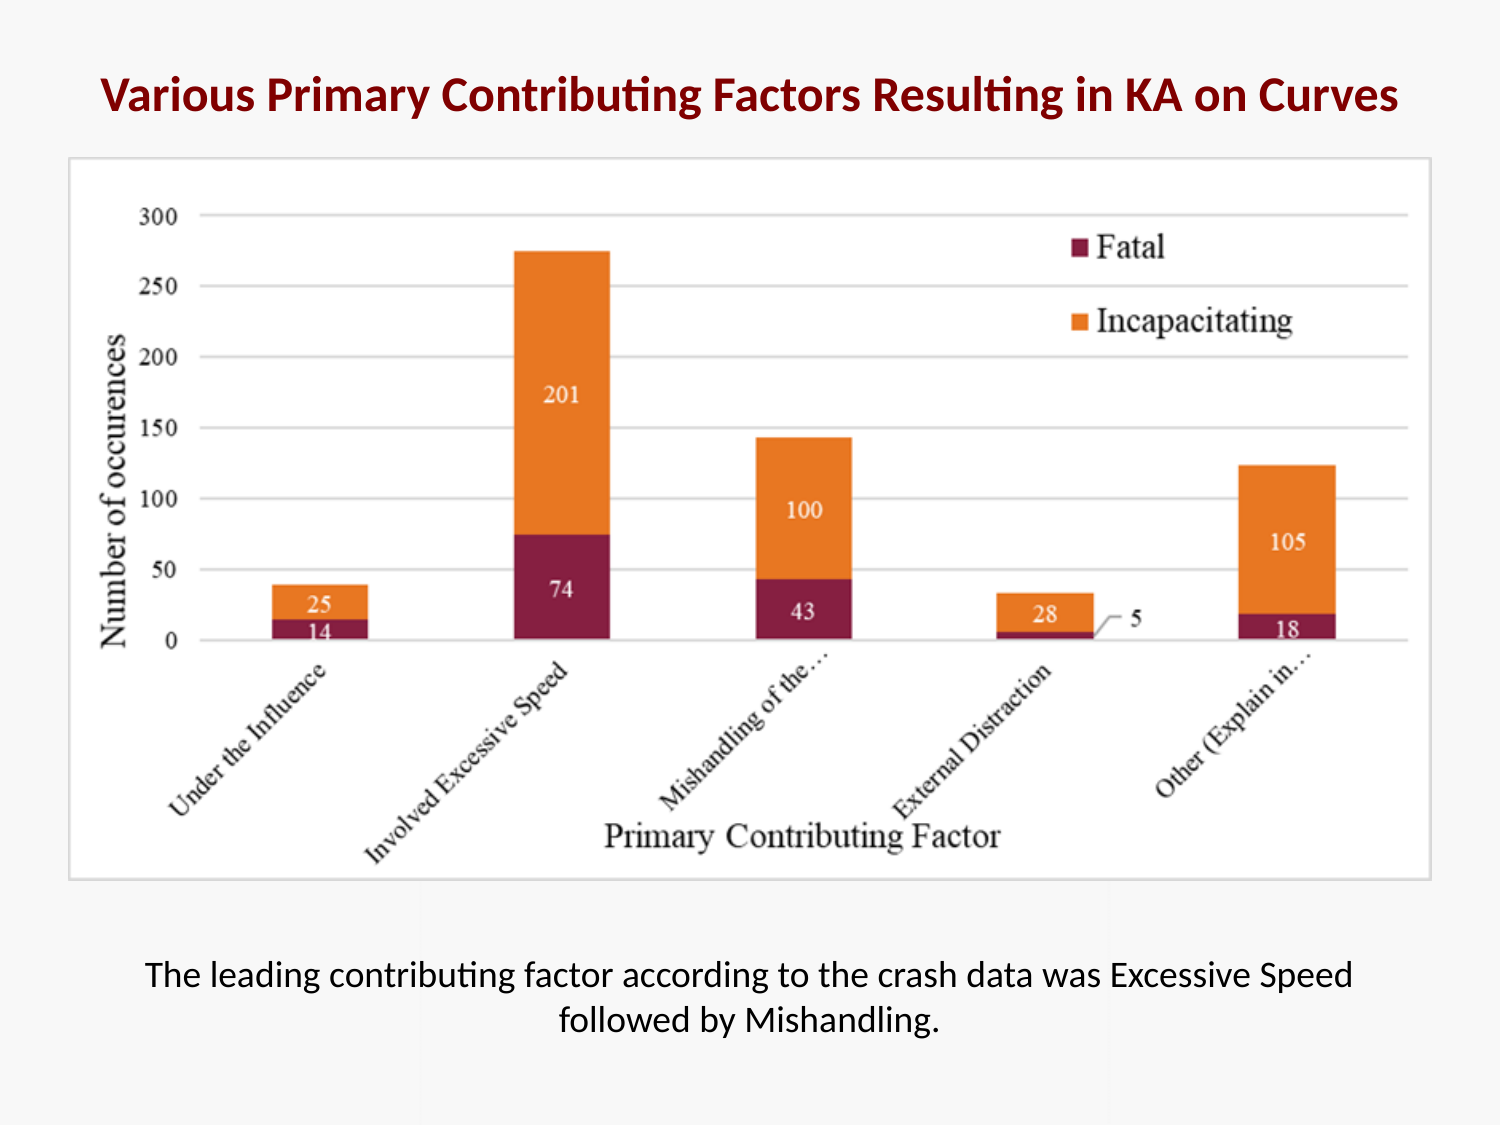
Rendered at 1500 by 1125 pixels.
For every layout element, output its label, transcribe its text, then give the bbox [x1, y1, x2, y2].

text_box The leading contributing factor according to the crash data was Excessive Speed followed by Mishandling. [92, 942, 1408, 1048]
title Various Primary Contributing Factors Resulting in KA on Curves [68, 33, 1432, 156]
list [68, 156, 1432, 881]
